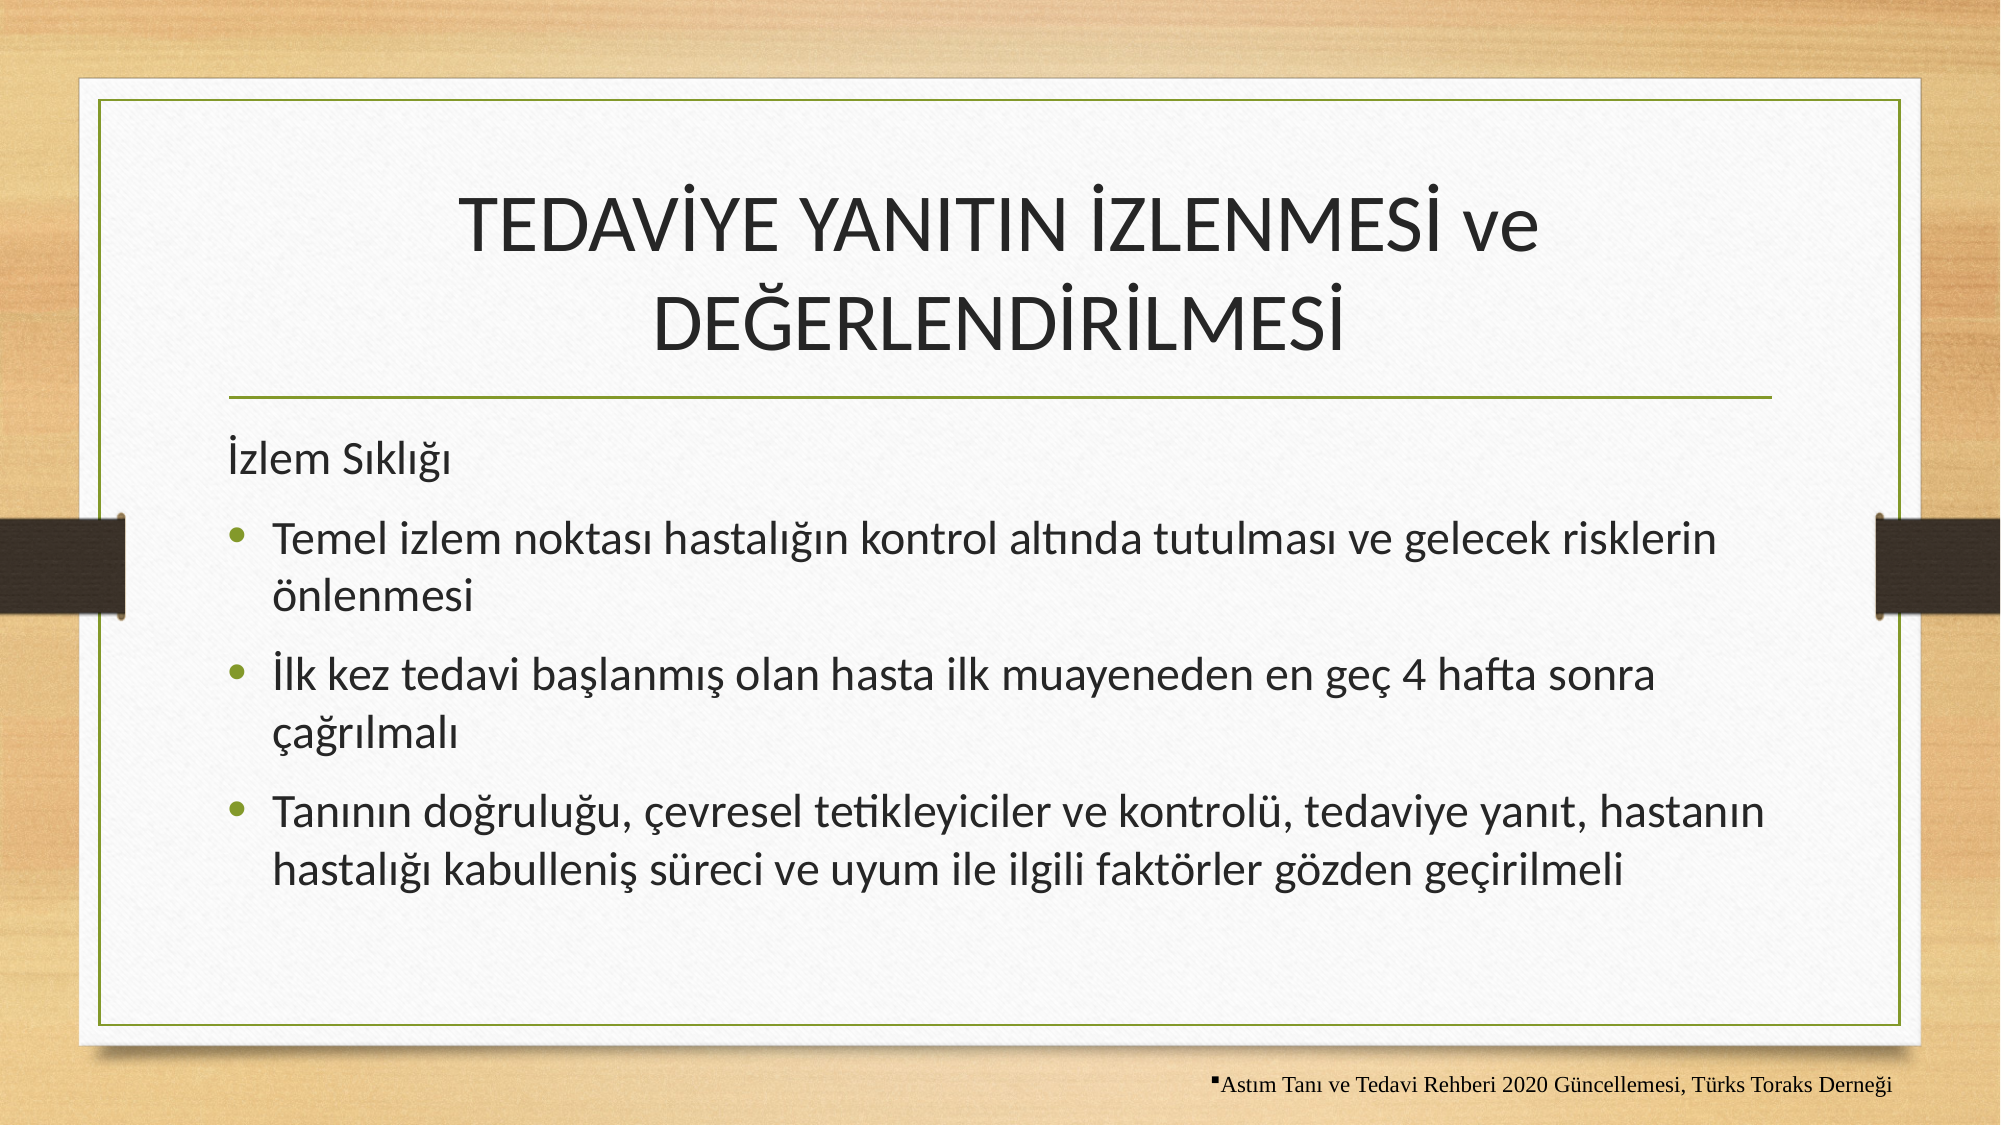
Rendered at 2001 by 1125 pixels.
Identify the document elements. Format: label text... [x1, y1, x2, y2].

picture [0, 0, 2001, 1125]
text_box Astım Tanı ve Tedavi Rehberi 2020 Güncellemesi, Türks Toraks Derneği [1195, 1062, 1964, 1105]
list İzlem Sıklığı Temel izlem noktası hastalığın kontrol altında tutulması ve gelecek risklerin önlenmesi İlk kez tedavi başlanmış olan hasta ilk muayeneden en geç 4 hafta sonra çağrılmalı Tanının doğruluğu, çevresel tetikleyiciler ve kontrolü, tedaviye yanıt, hastanın hastalığı kabulleniş süreci ve uyum ile ilgili faktörler gözden geçirilmeli [212, 419, 1788, 964]
title TEDAVİYE YANITIN İZLENMESİ ve DEĞERLENDİRİLMESİ [212, 161, 1788, 375]
